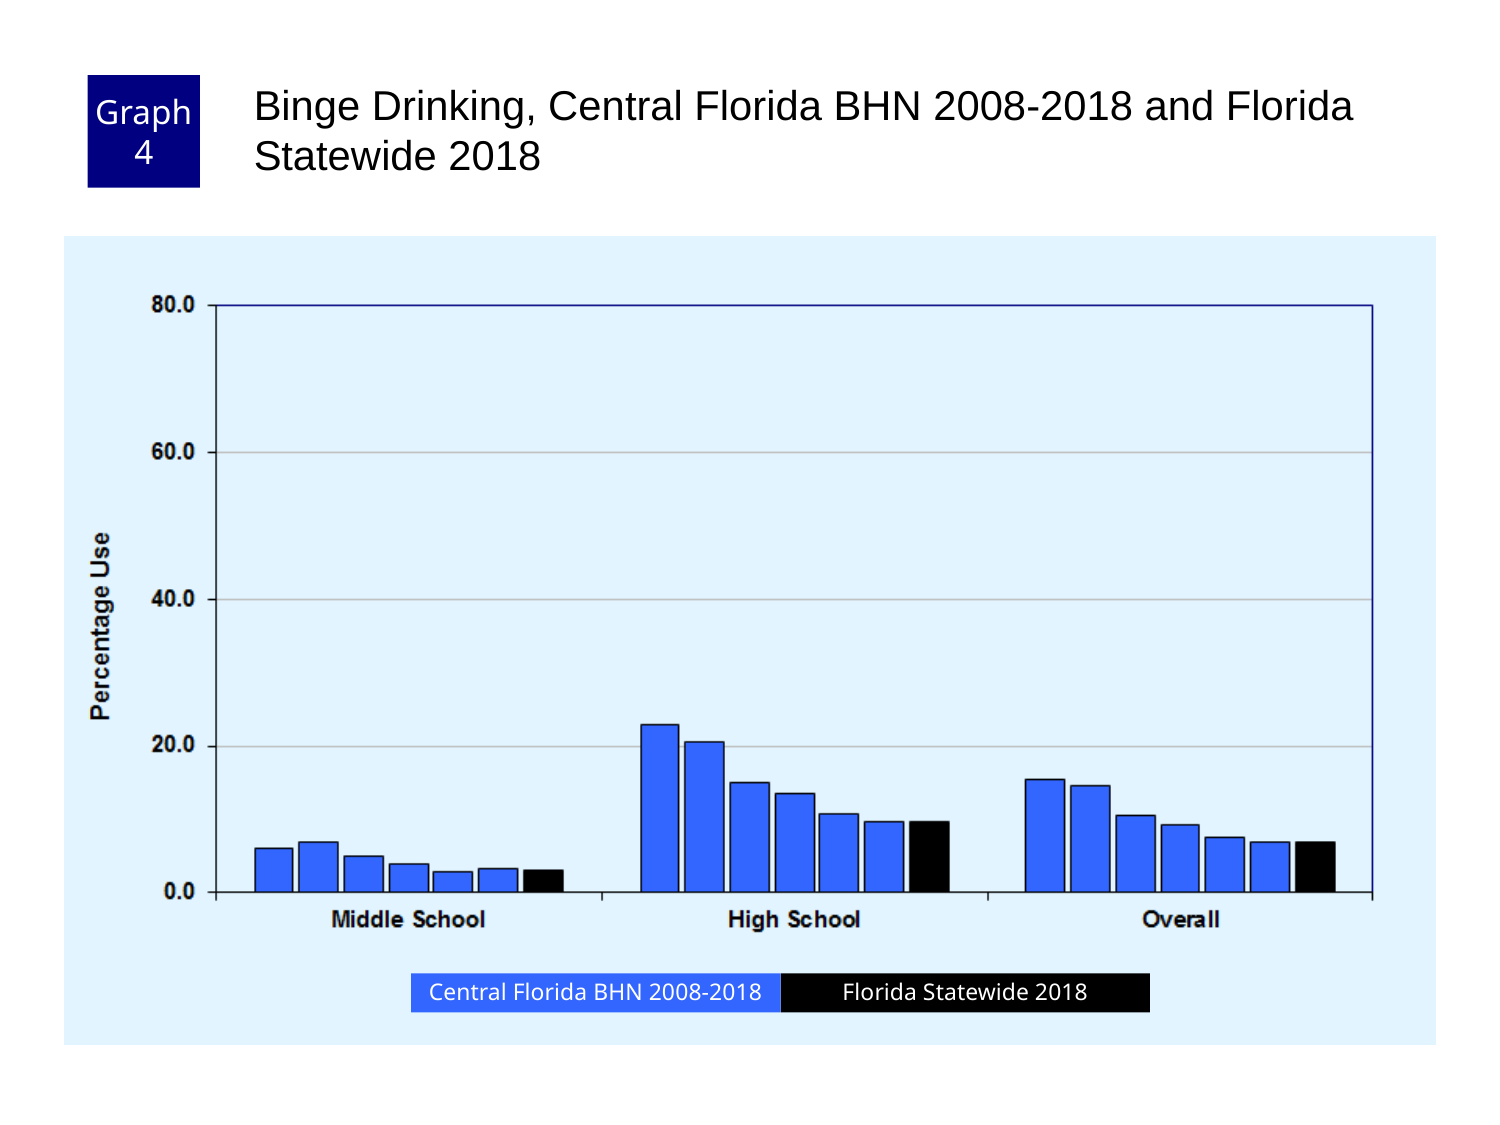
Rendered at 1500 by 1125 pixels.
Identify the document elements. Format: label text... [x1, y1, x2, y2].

text_box Binge Drinking, Central Florida BHN 2008-2018 and Florida Statewide 2018 [249, 75, 1437, 200]
text_box Graph 4 [87, 75, 200, 188]
picture [63, 236, 1436, 1046]
